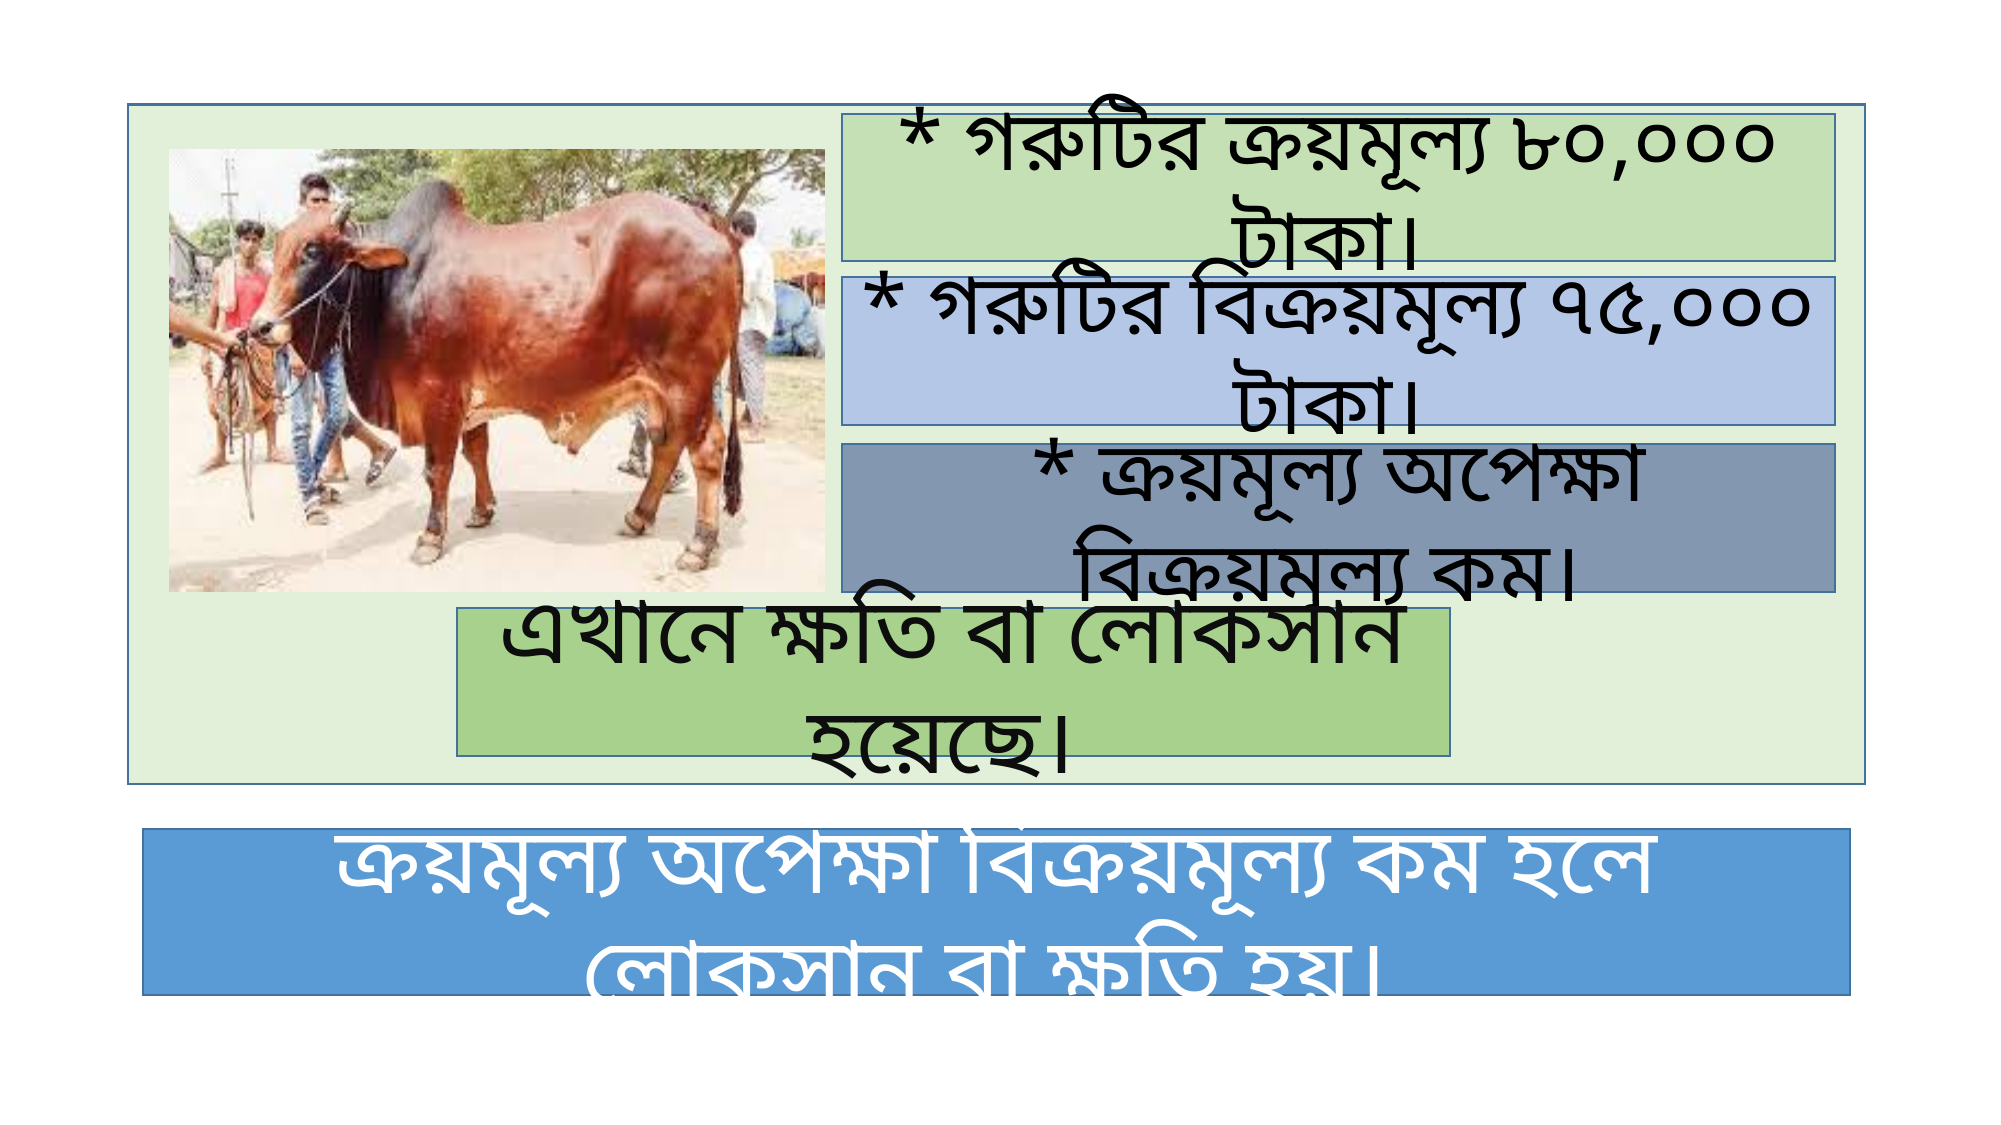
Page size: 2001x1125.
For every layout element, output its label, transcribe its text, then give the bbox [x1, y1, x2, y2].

text_box * গরুটির বিক্রয়মূল্য ৭৫,০০০ টাকা। [841, 276, 1836, 426]
text_box * গরুটির ক্রয়মূল্য ৮০,০০০ টাকা। [841, 113, 1836, 262]
picture [169, 149, 825, 593]
text_box ক্রয়মূল্য অপেক্ষা বিক্রয়মূল্য কম হলে লোকসান বা ক্ষতি হয়। [142, 828, 1851, 996]
text_box * ক্রয়মূল্য অপেক্ষা বিক্রয়মূল্য কম। [841, 443, 1836, 593]
text_box এখানে ক্ষতি বা লোকসান হয়েছে। [456, 607, 1451, 757]
text_box [127, 103, 1866, 785]
